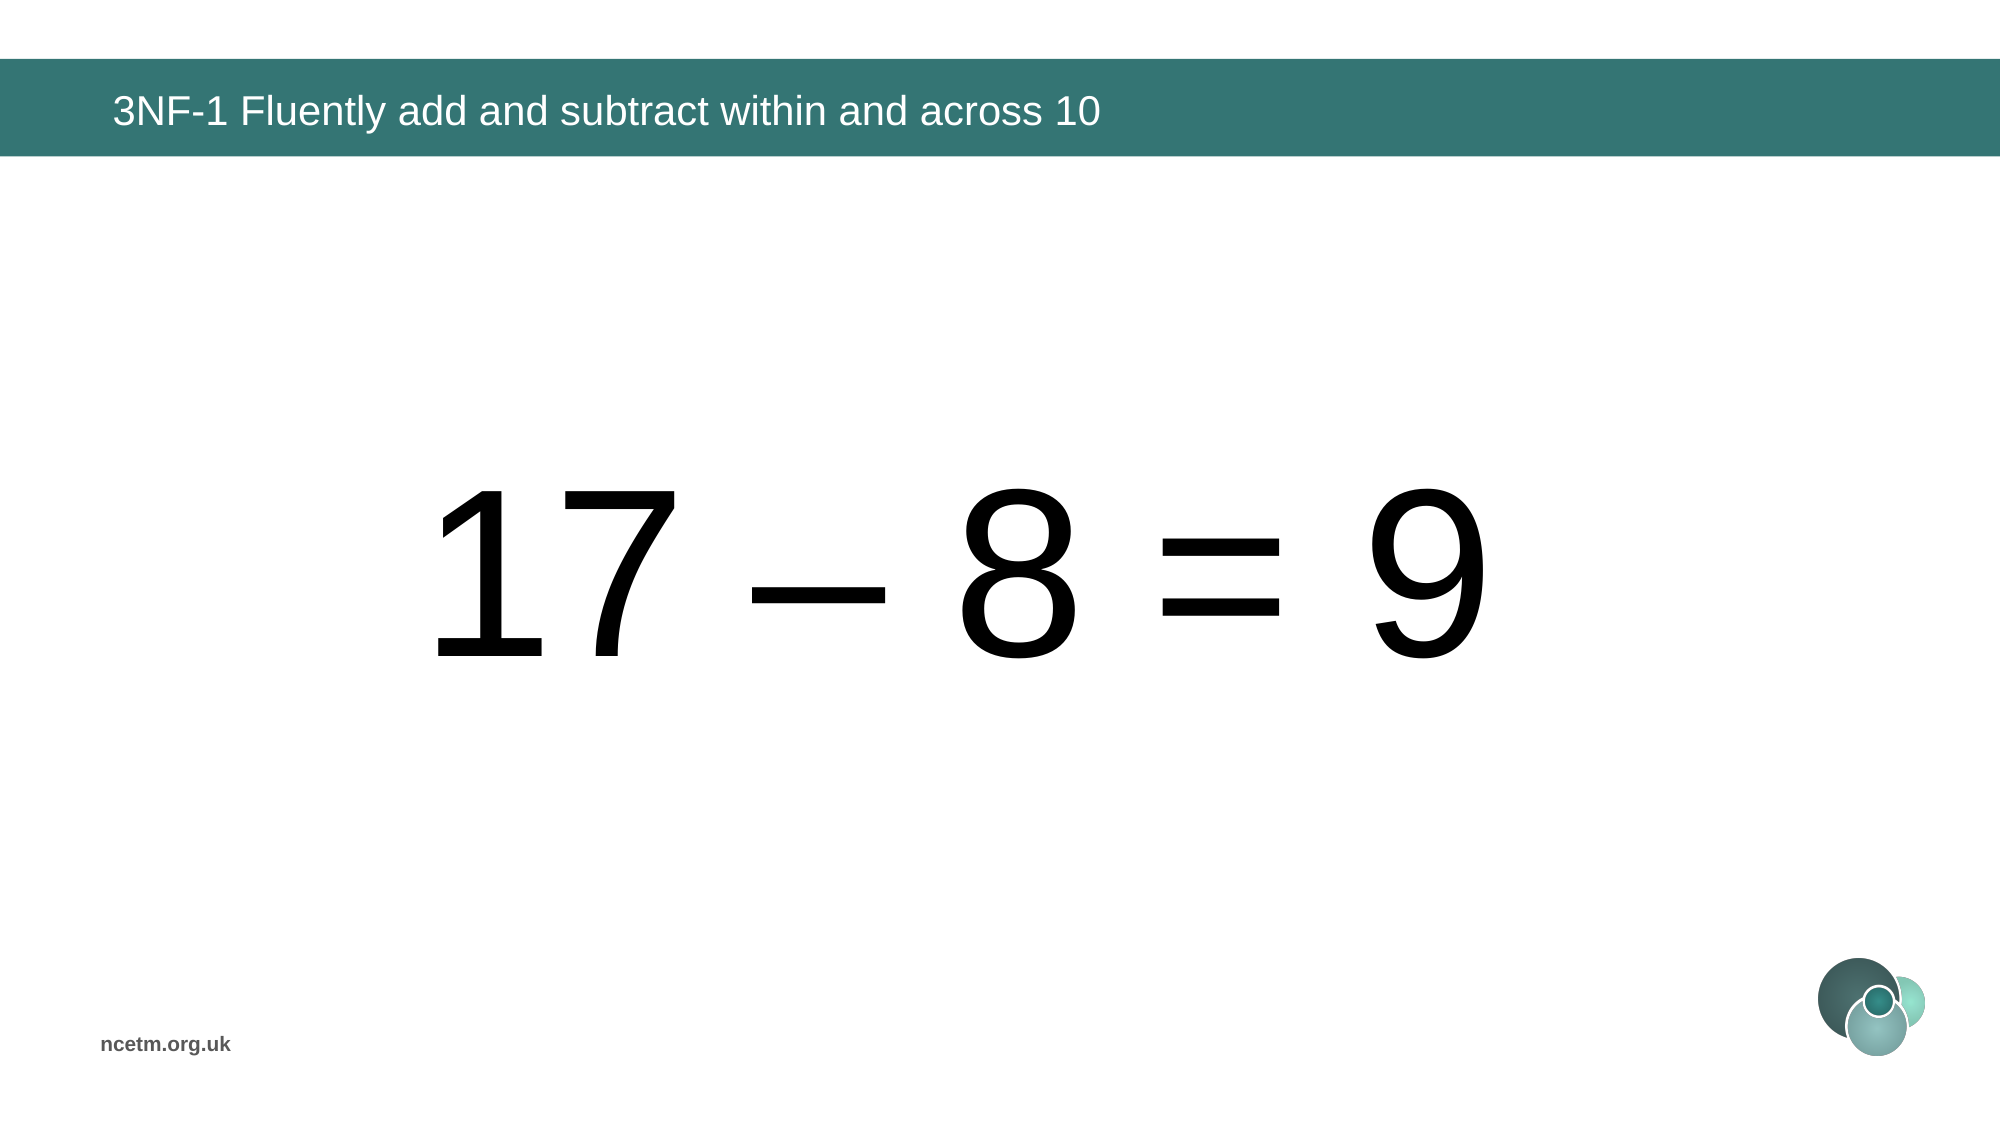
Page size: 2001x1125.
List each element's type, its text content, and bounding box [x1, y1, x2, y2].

title 3NF-1 Fluently add and subtract within and across 10 [97, 76, 1945, 147]
picture [1818, 958, 1925, 1056]
text_box 17 – 8 = [405, 409, 1346, 712]
text_box 9 [1346, 409, 1510, 712]
